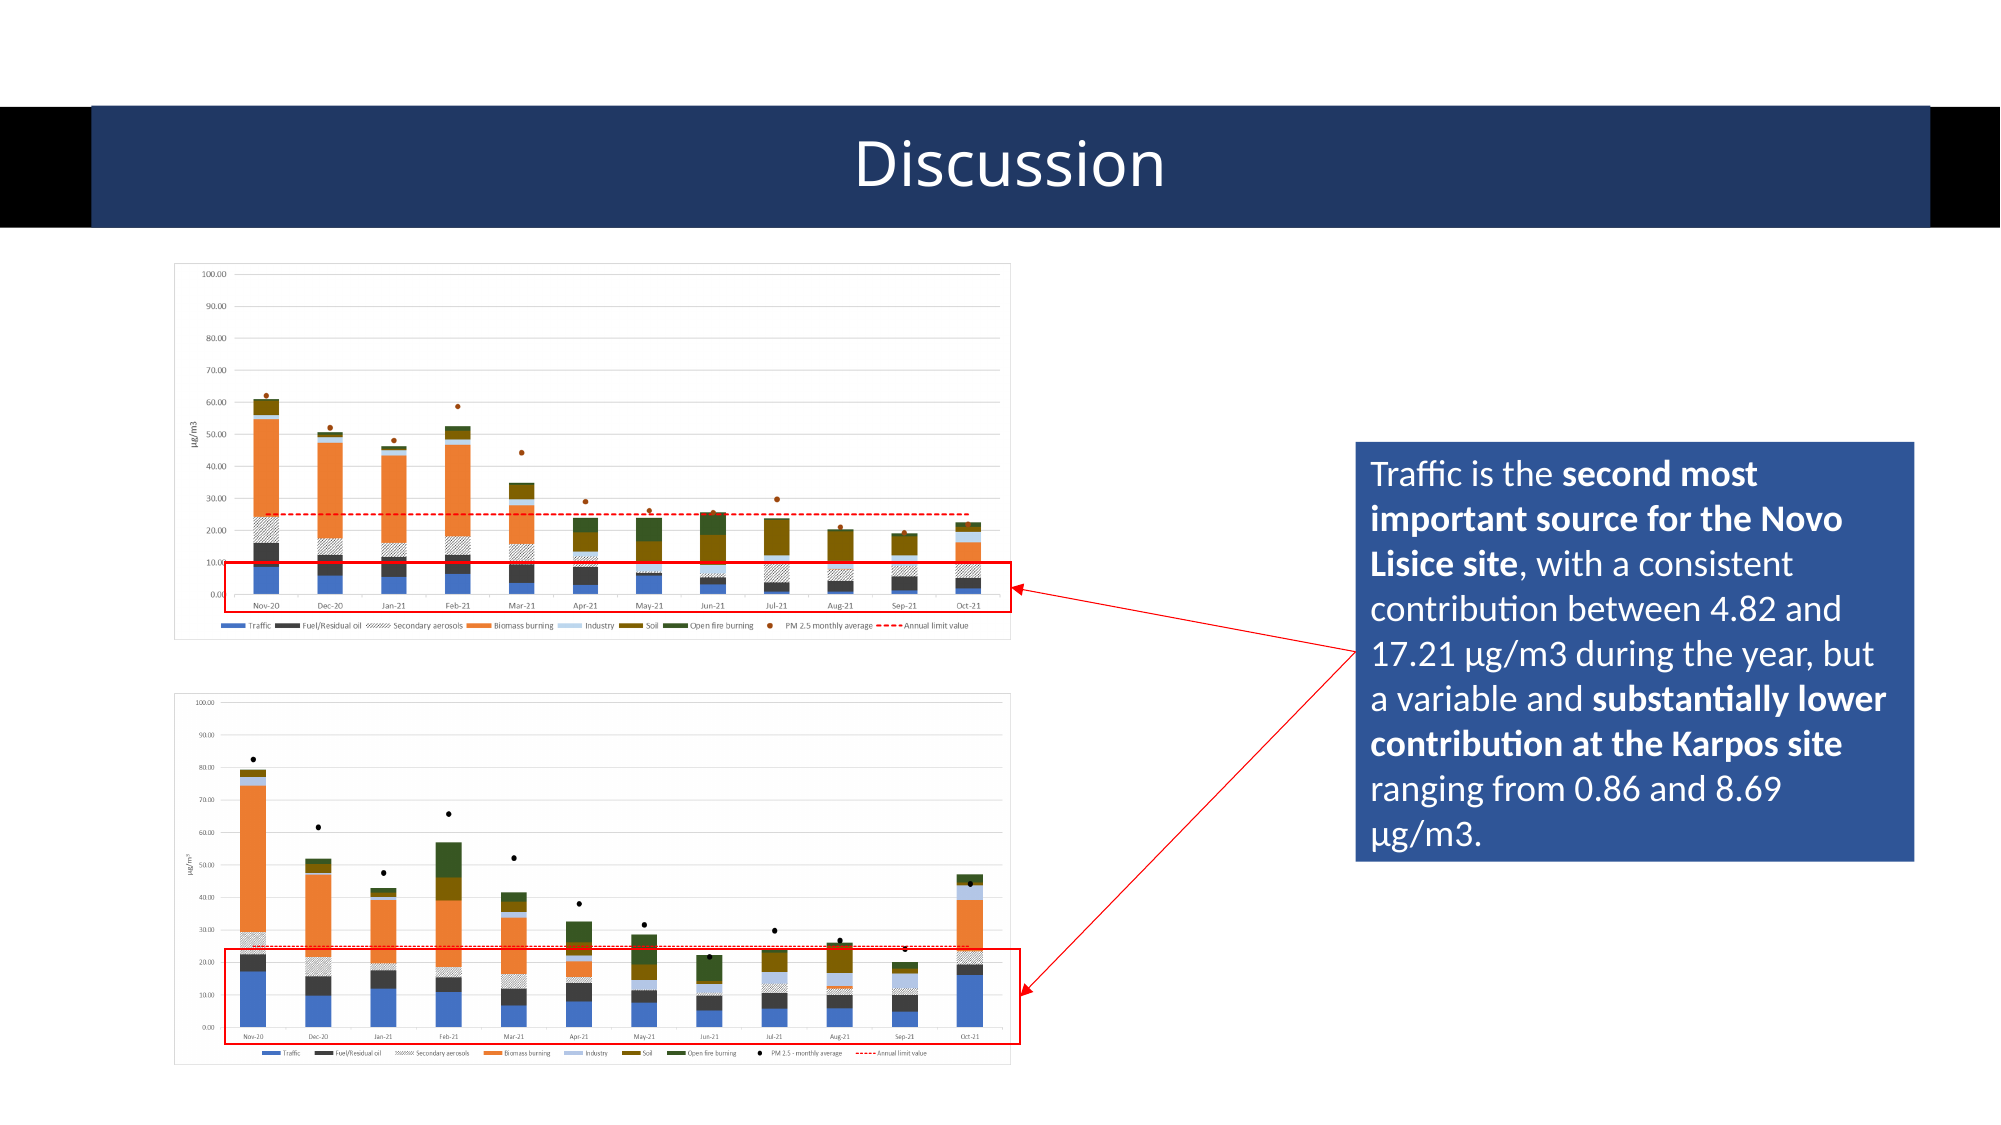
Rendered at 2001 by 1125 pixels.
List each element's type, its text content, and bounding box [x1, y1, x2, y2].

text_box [1020, 653, 1356, 997]
picture [174, 263, 1011, 640]
text_box [1011, 948, 1021, 1045]
text_box Traffic is the second most important source for the Novo Lisice site, with a consistent contribution between 4.82 and 17.21 μg/m3 during the year, but a variable and substantially lower contribution at the Karpos site ranging from 0.86 and 8.69 μg/m3. [1355, 441, 1915, 863]
text_box [0, 106, 2000, 229]
picture [174, 693, 1011, 1065]
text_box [1010, 587, 1356, 654]
title Discussion [91, 105, 1931, 228]
